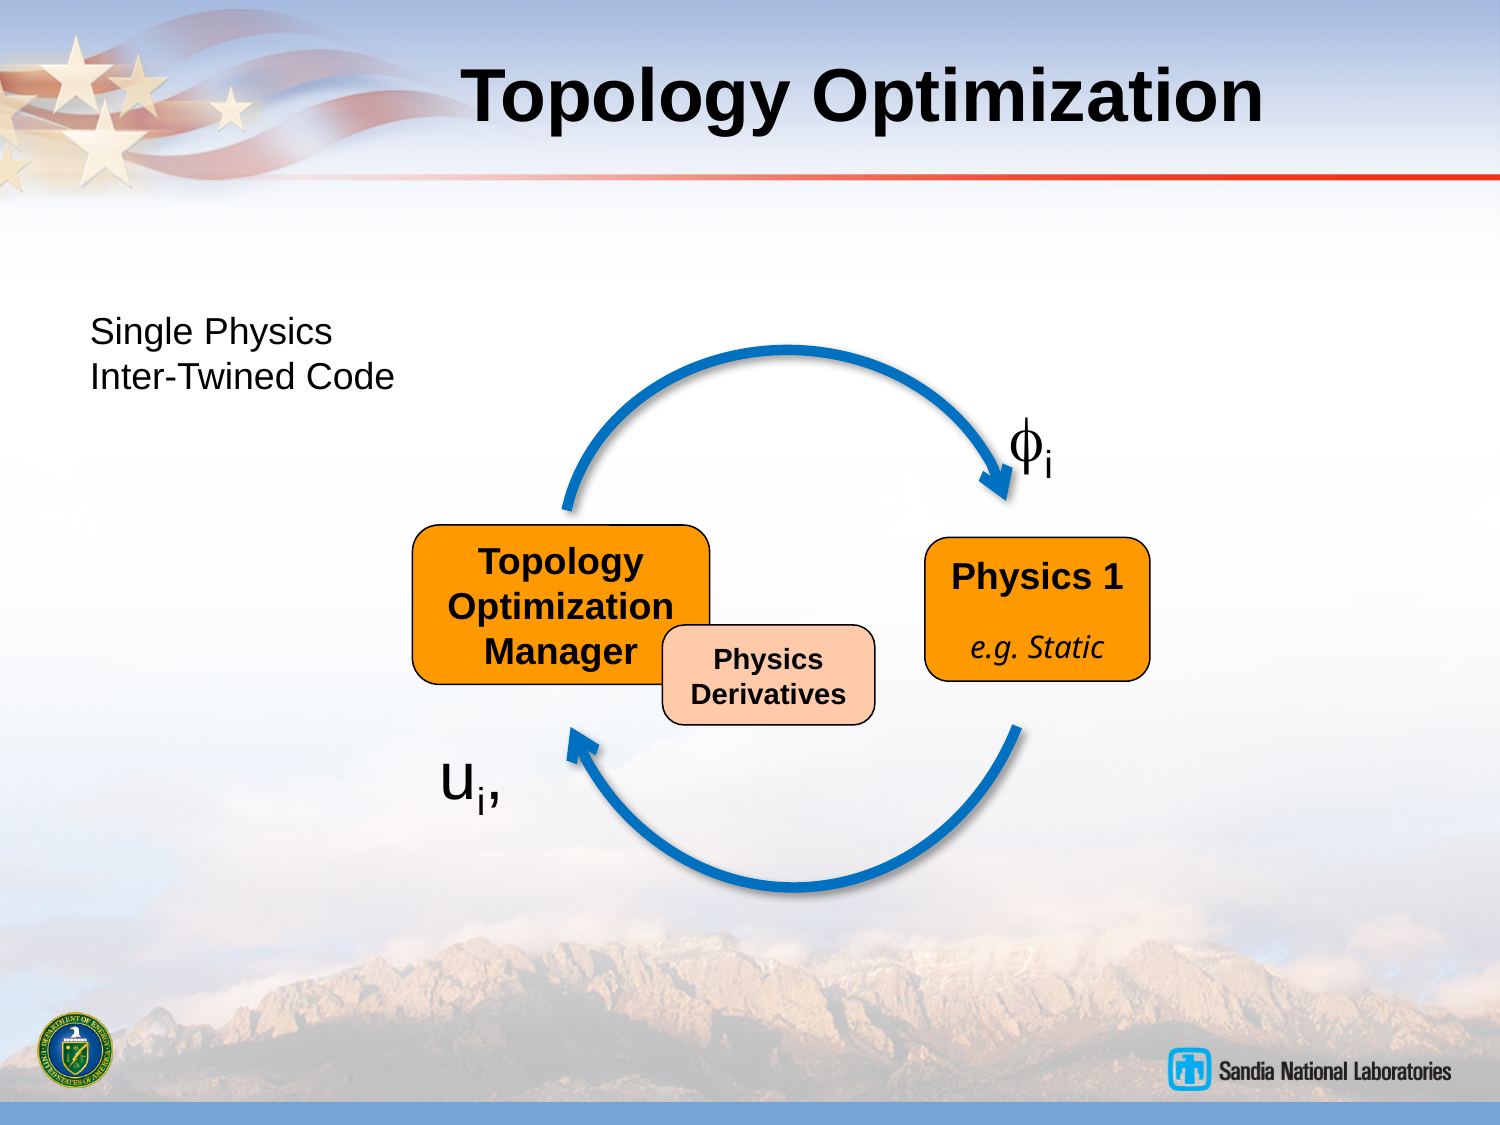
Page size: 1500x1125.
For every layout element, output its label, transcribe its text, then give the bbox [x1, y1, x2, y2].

text_box Physics Derivatives [662, 624, 875, 725]
text_box [569, 657, 1018, 888]
text_box Physics 1 e.g. Static [924, 537, 1150, 682]
text_box ui, [425, 725, 634, 831]
text_box Single Physics Inter-Twined Code [75, 299, 425, 405]
title Topology Optimization [263, 37, 1464, 225]
text_box i [974, 387, 1088, 494]
text_box [782, 618, 805, 624]
text_box Topology Optimization Manager [412, 524, 710, 685]
text_box [566, 349, 1008, 548]
picture [0, 0, 1500, 1125]
